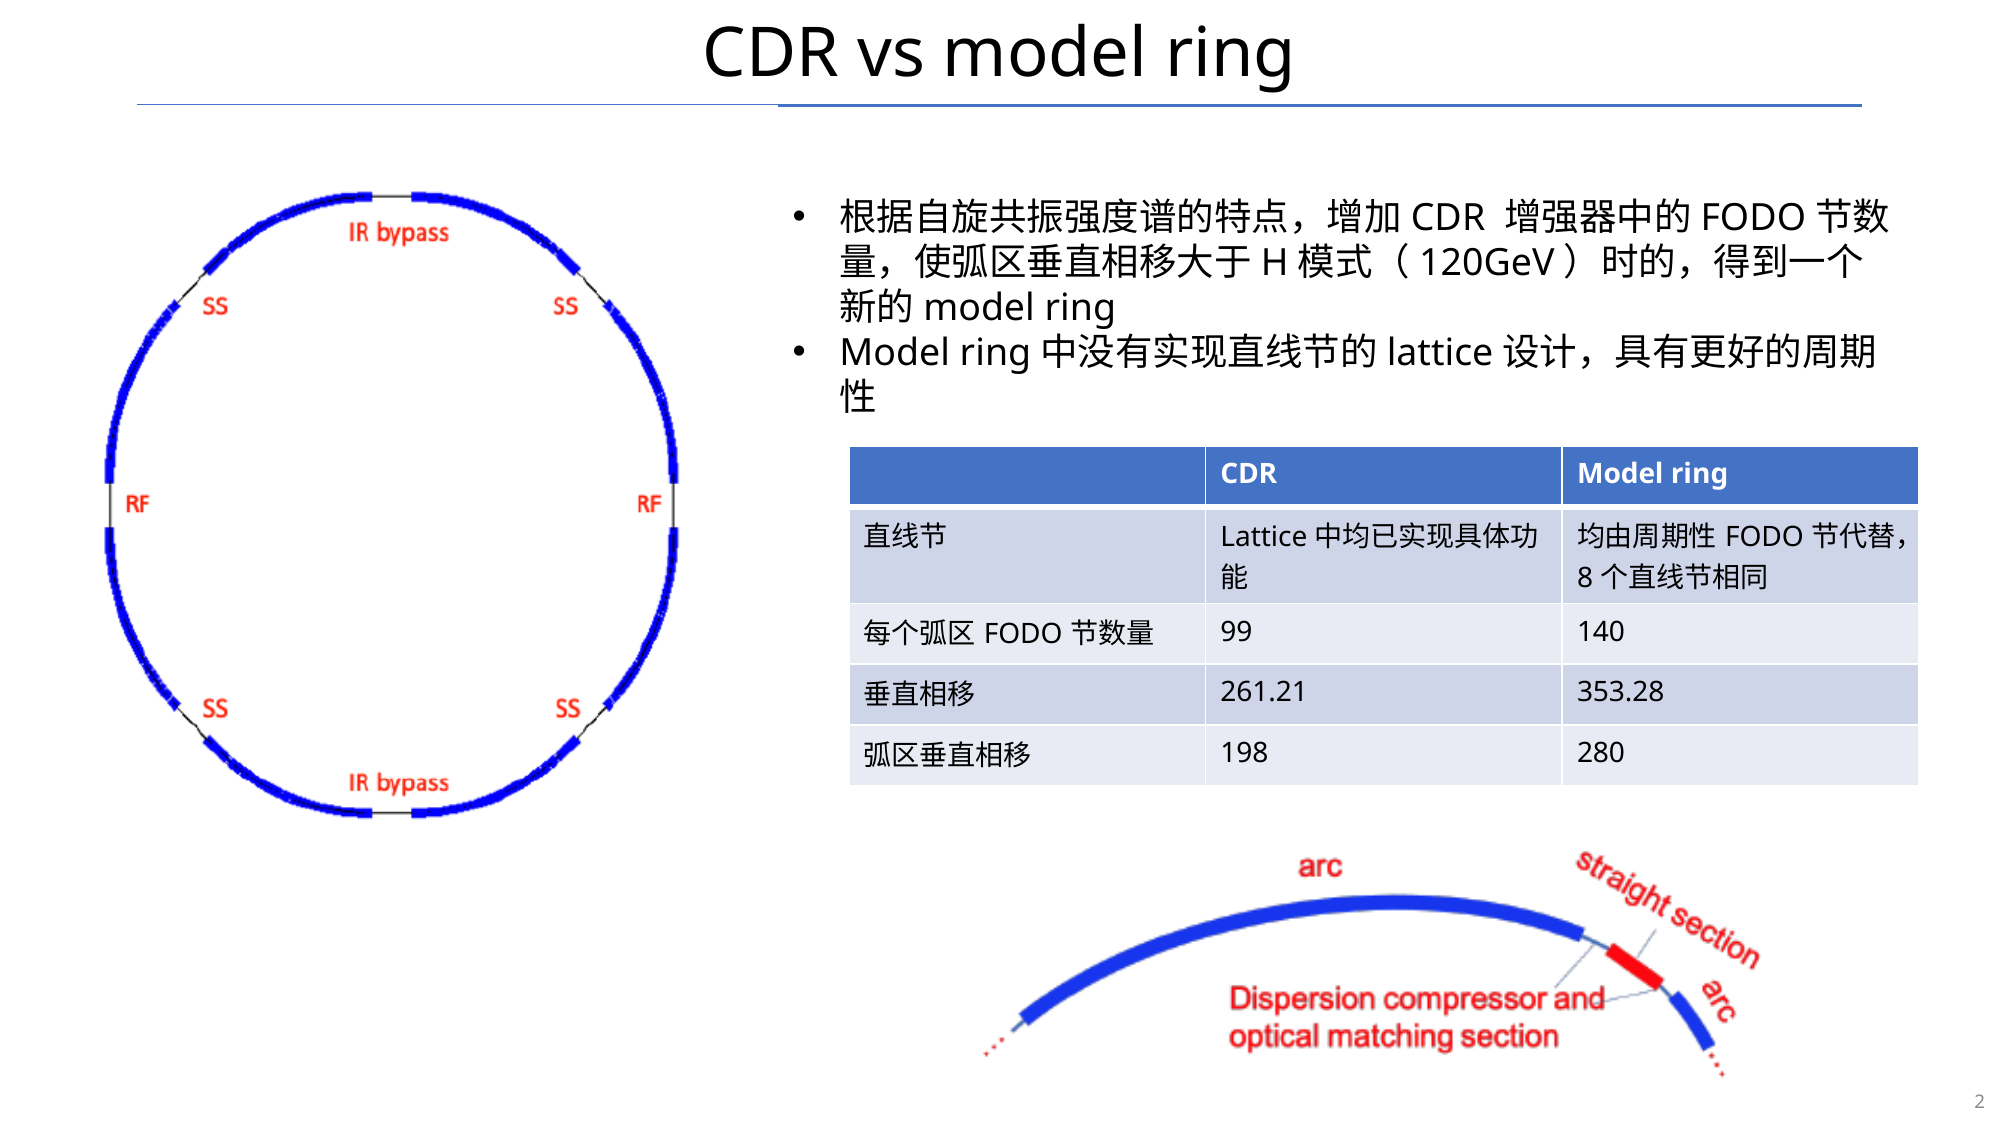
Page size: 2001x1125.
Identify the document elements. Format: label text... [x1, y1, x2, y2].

slide_number 2 [1826, 1083, 2000, 1122]
picture [24, 105, 778, 869]
title CDR vs model ring [137, 3, 1863, 106]
picture [909, 785, 1826, 1122]
